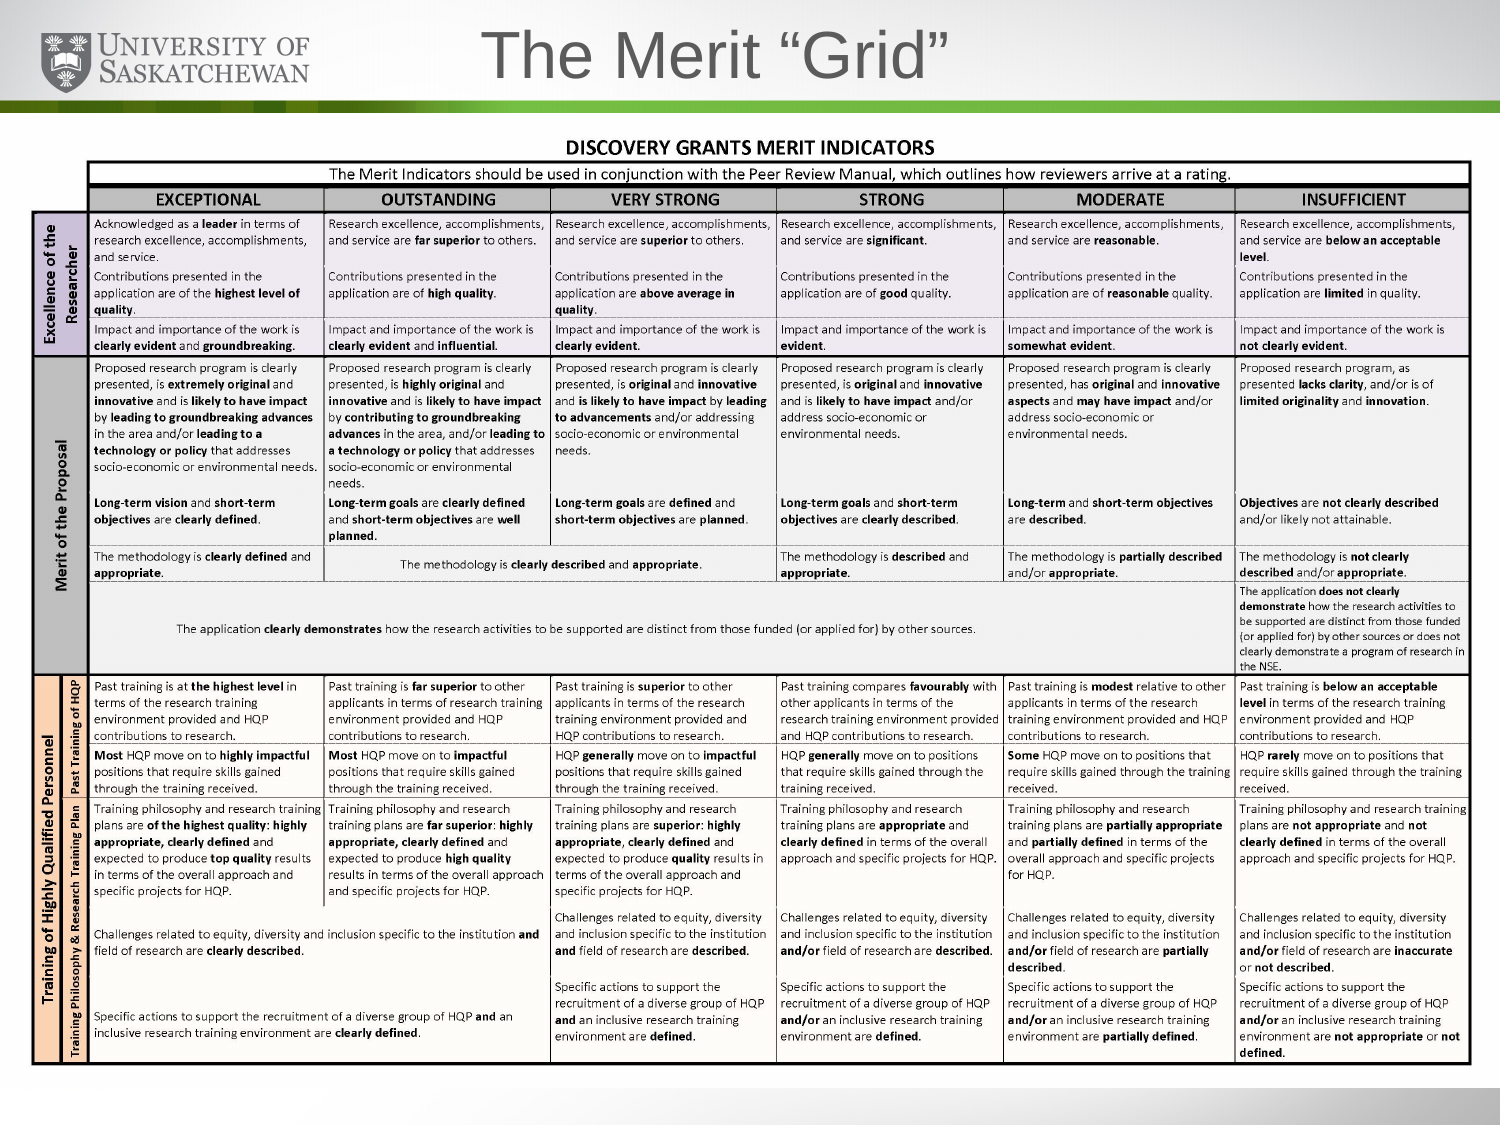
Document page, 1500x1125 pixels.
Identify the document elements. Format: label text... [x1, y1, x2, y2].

picture [0, 0, 1500, 113]
picture [0, 116, 1500, 1125]
text_box The Merit “Grid” [465, 4, 966, 99]
